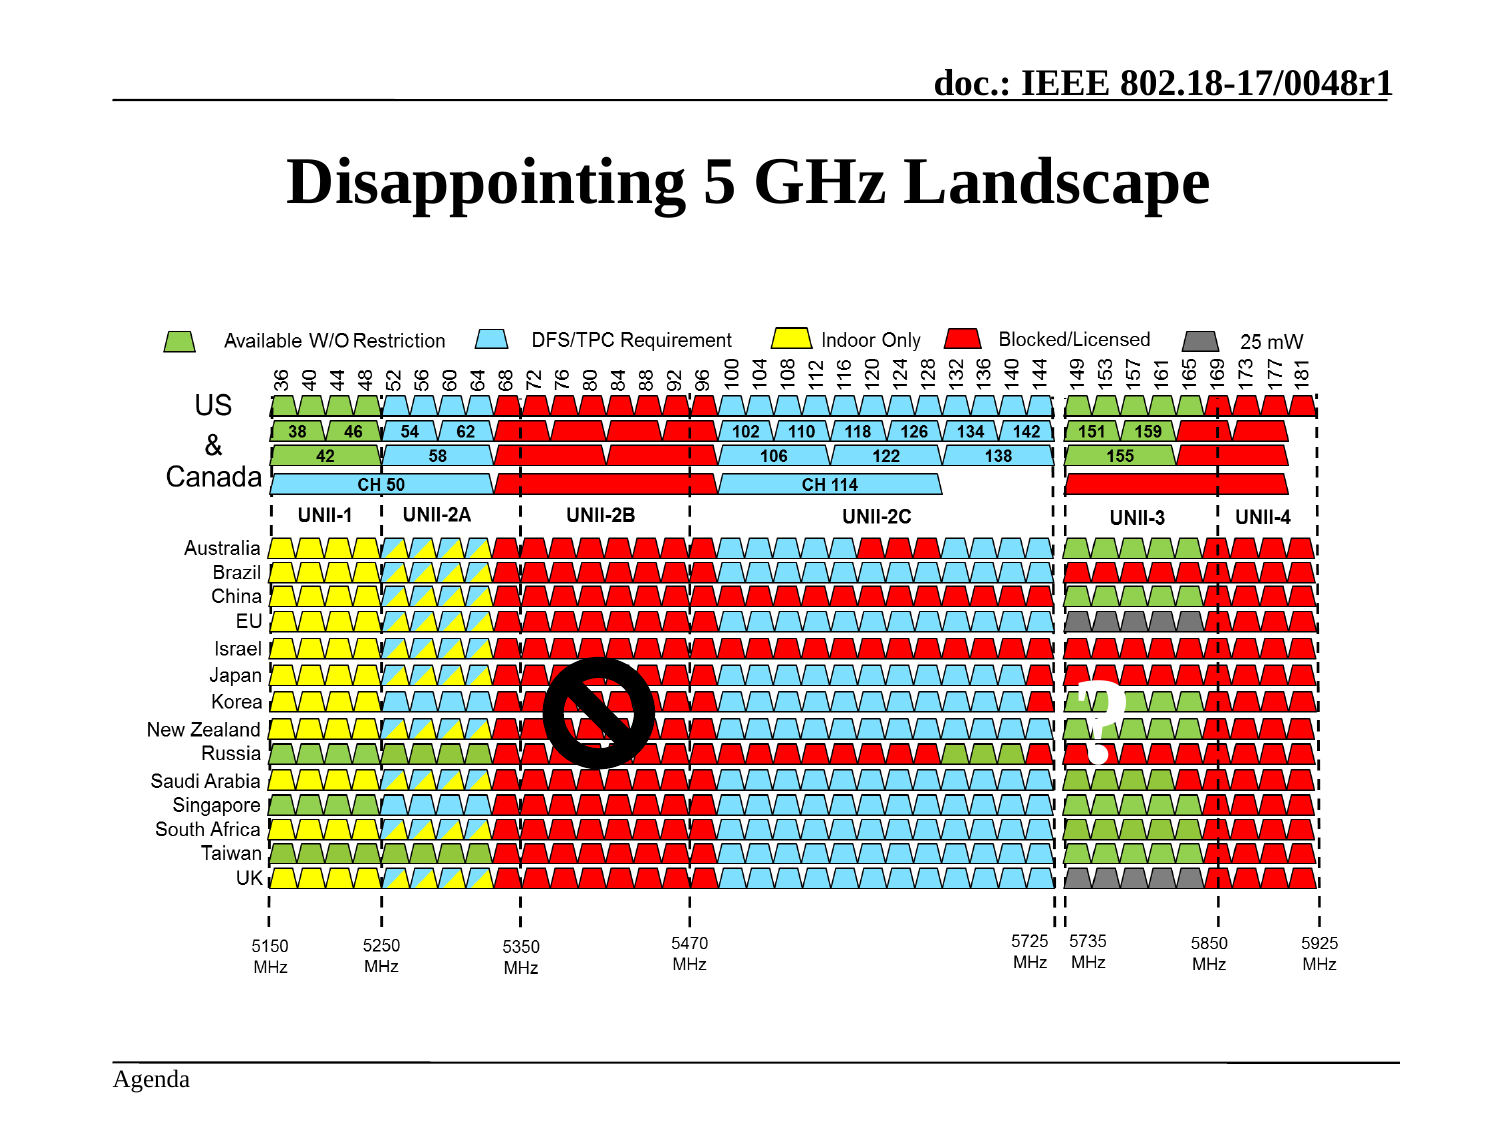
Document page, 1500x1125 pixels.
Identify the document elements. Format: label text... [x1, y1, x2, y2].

picture [108, 320, 1376, 988]
title Disappointing 5 GHz Landscape [50, 102, 1450, 251]
